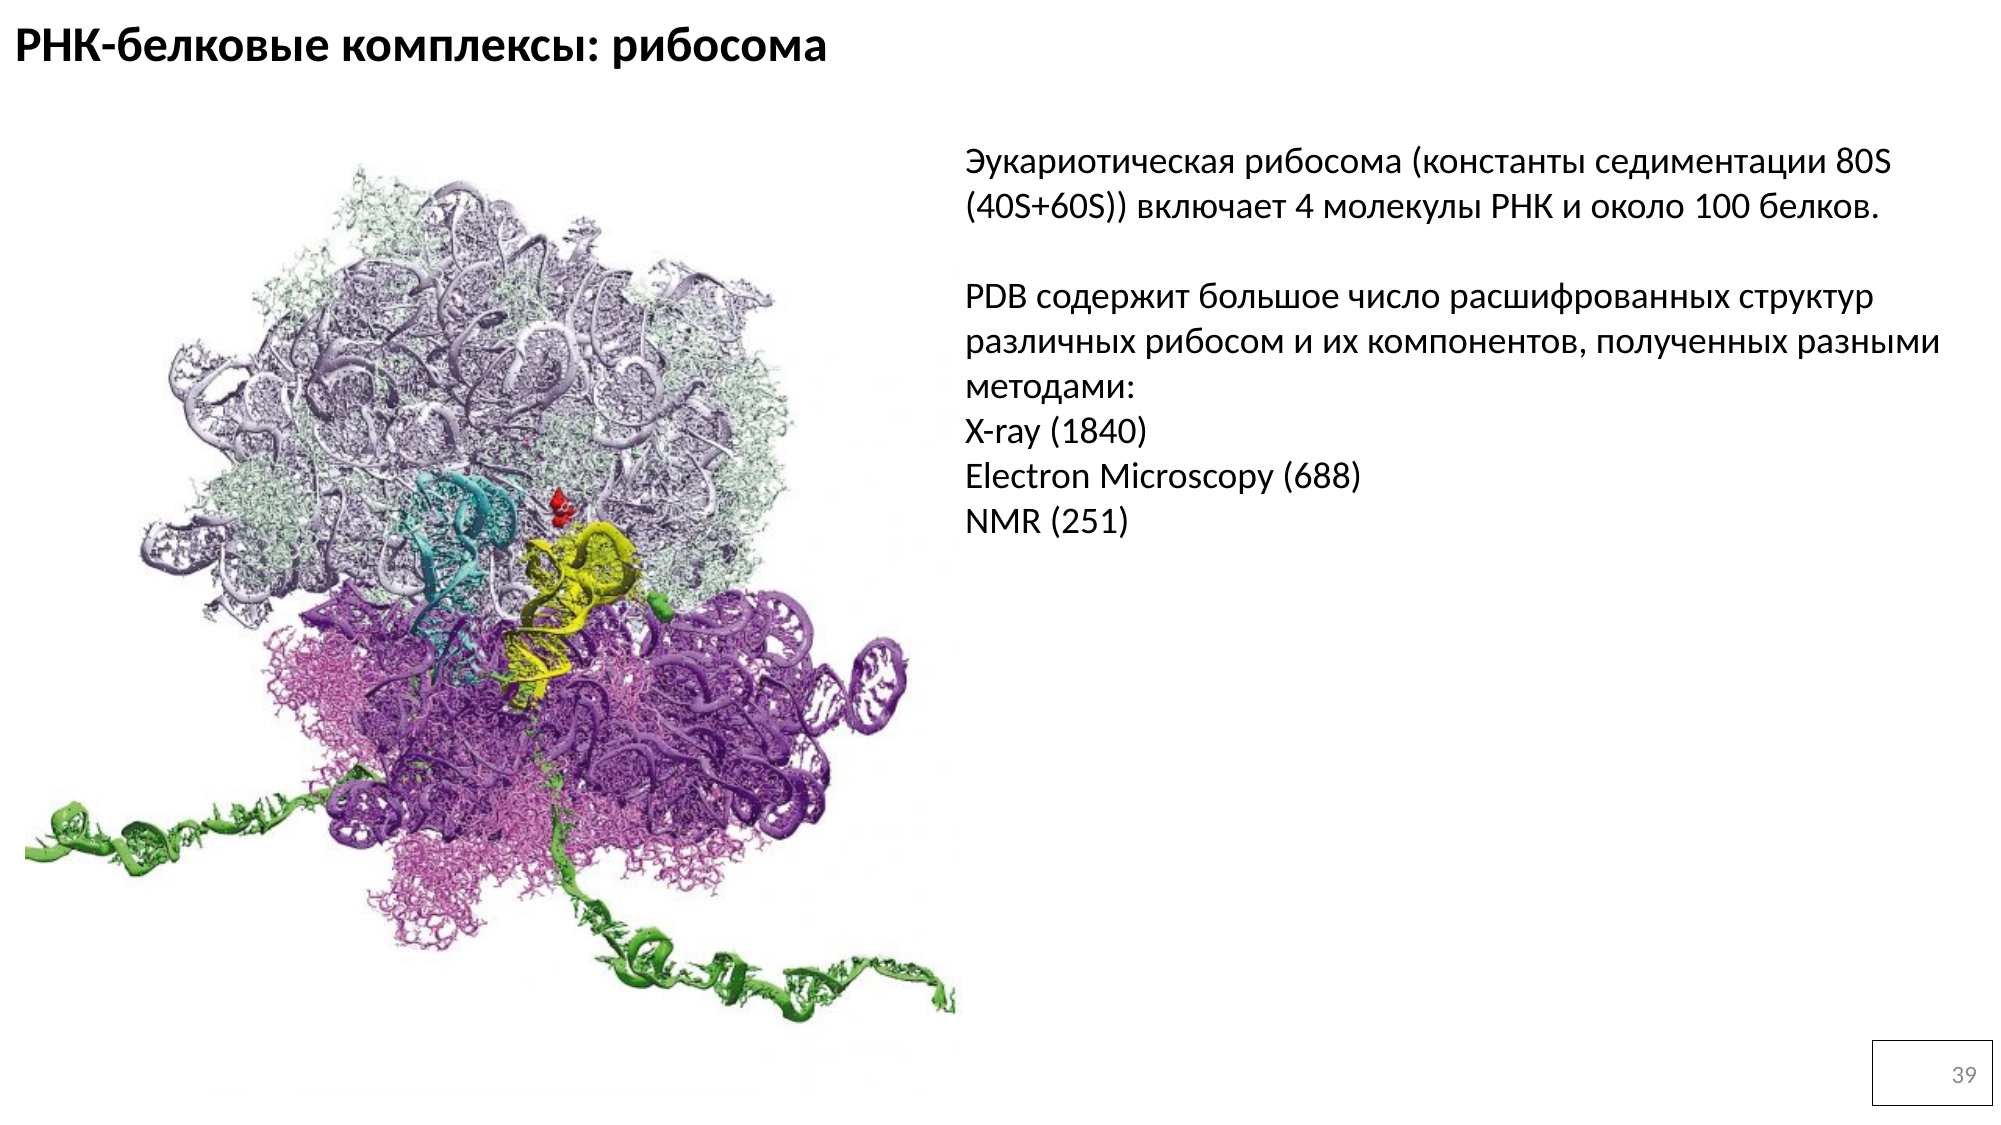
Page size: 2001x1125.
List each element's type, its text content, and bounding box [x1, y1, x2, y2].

text_box Эукариотическая рибосома (константы седиментации 80S (40S+60S)) включает 4 молекулы РНК и около 100 белков. PDB содержит большое число расшифрованных структур различных рибосом и их компонентов, полученных разными методами: X-ray (1840) Electron Microscopy (688) NMR (251) [950, 129, 1957, 549]
title РНК-белковые комплексы: рибосома [0, 0, 1642, 80]
slide_number 39 [1872, 1040, 1993, 1106]
picture [25, 163, 963, 1094]
